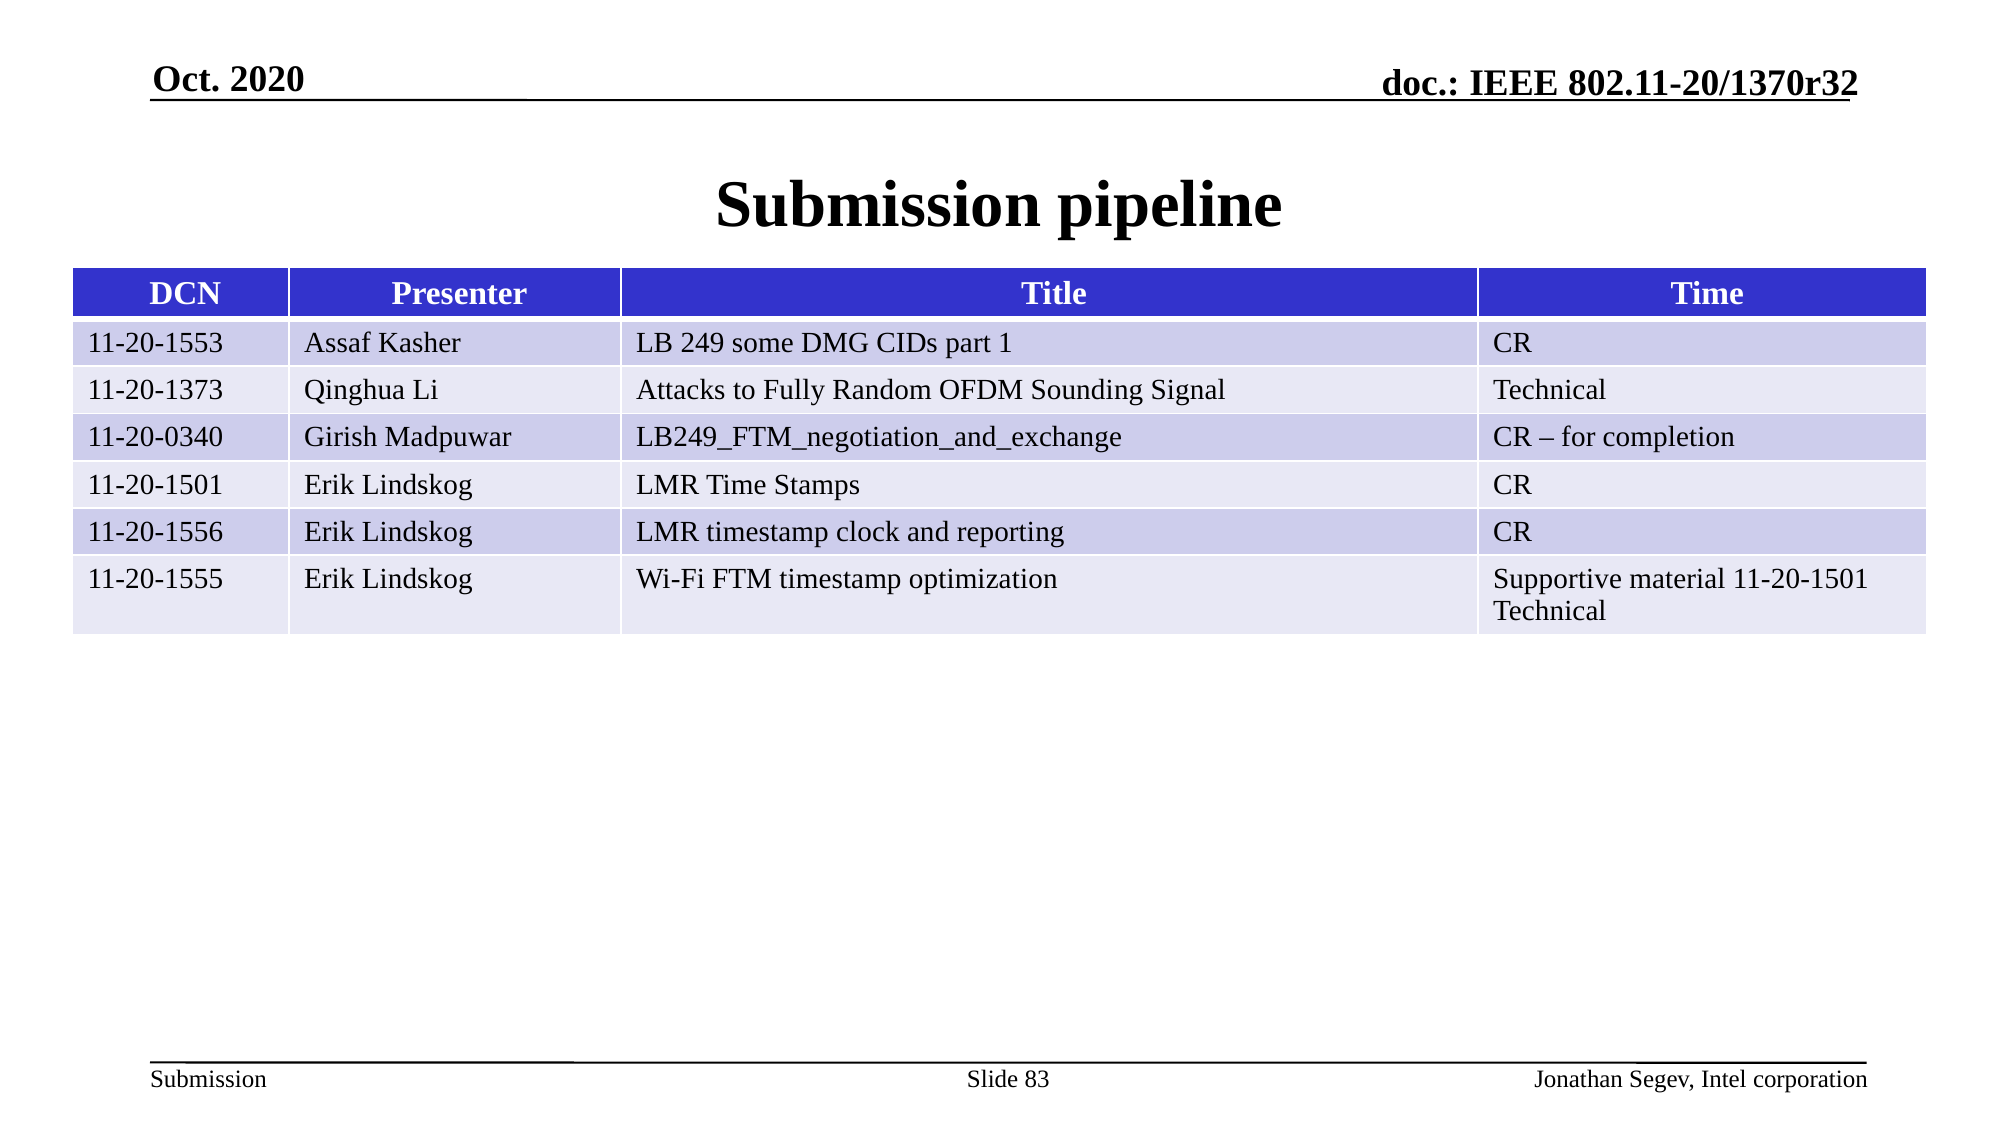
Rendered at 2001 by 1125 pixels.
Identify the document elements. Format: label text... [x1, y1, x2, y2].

table_header Time [1479, 268, 1926, 316]
table_cell 11-20-1556 [73, 509, 288, 554]
table_cell Technical [1479, 367, 1926, 413]
table_cell Qinghua Li [290, 367, 620, 413]
table_cell Girish Madpuwar [290, 414, 620, 460]
table_cell 11-20-1555 [73, 556, 288, 634]
table_cell CR – for completion [1479, 414, 1926, 460]
table_cell LB 249 some DMG CIDs part 1 [622, 322, 1477, 365]
table_cell Erik Lindskog [290, 509, 620, 554]
table_cell CR [1479, 509, 1926, 554]
table_cell 11-20-1553 [73, 322, 288, 365]
table_header Presenter [290, 268, 620, 316]
table_cell Erik Lindskog [290, 462, 620, 507]
table_cell CR [1479, 462, 1926, 507]
table_cell 11-20-0340 [73, 414, 288, 460]
footer Jonathan Segev, Intel corporation [1171, 1061, 1869, 1093]
slide_number Slide 83 [950, 1061, 1067, 1123]
table_cell Supportive material 11-20-1501 Technical [1479, 556, 1926, 634]
table_header DCN [73, 268, 288, 316]
table_cell LB249_FTM_negotiation_and_exchange [622, 414, 1477, 460]
table_cell Assaf Kasher [290, 322, 620, 365]
title Submission pipeline [149, 112, 1850, 266]
table_cell CR [1479, 322, 1926, 365]
table_cell LMR Time Stamps [622, 462, 1477, 507]
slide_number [152, 54, 563, 100]
table_cell 11-20-1373 [73, 367, 288, 413]
table_cell Attacks to Fully Random OFDM Sounding Signal [622, 367, 1477, 413]
table_cell LMR timestamp clock and reporting [622, 509, 1477, 554]
table_cell Erik Lindskog [290, 556, 620, 634]
table_header Title [622, 268, 1477, 316]
table_cell 11-20-1501 [73, 462, 288, 507]
table_cell Wi-Fi FTM timestamp optimization [622, 556, 1477, 634]
